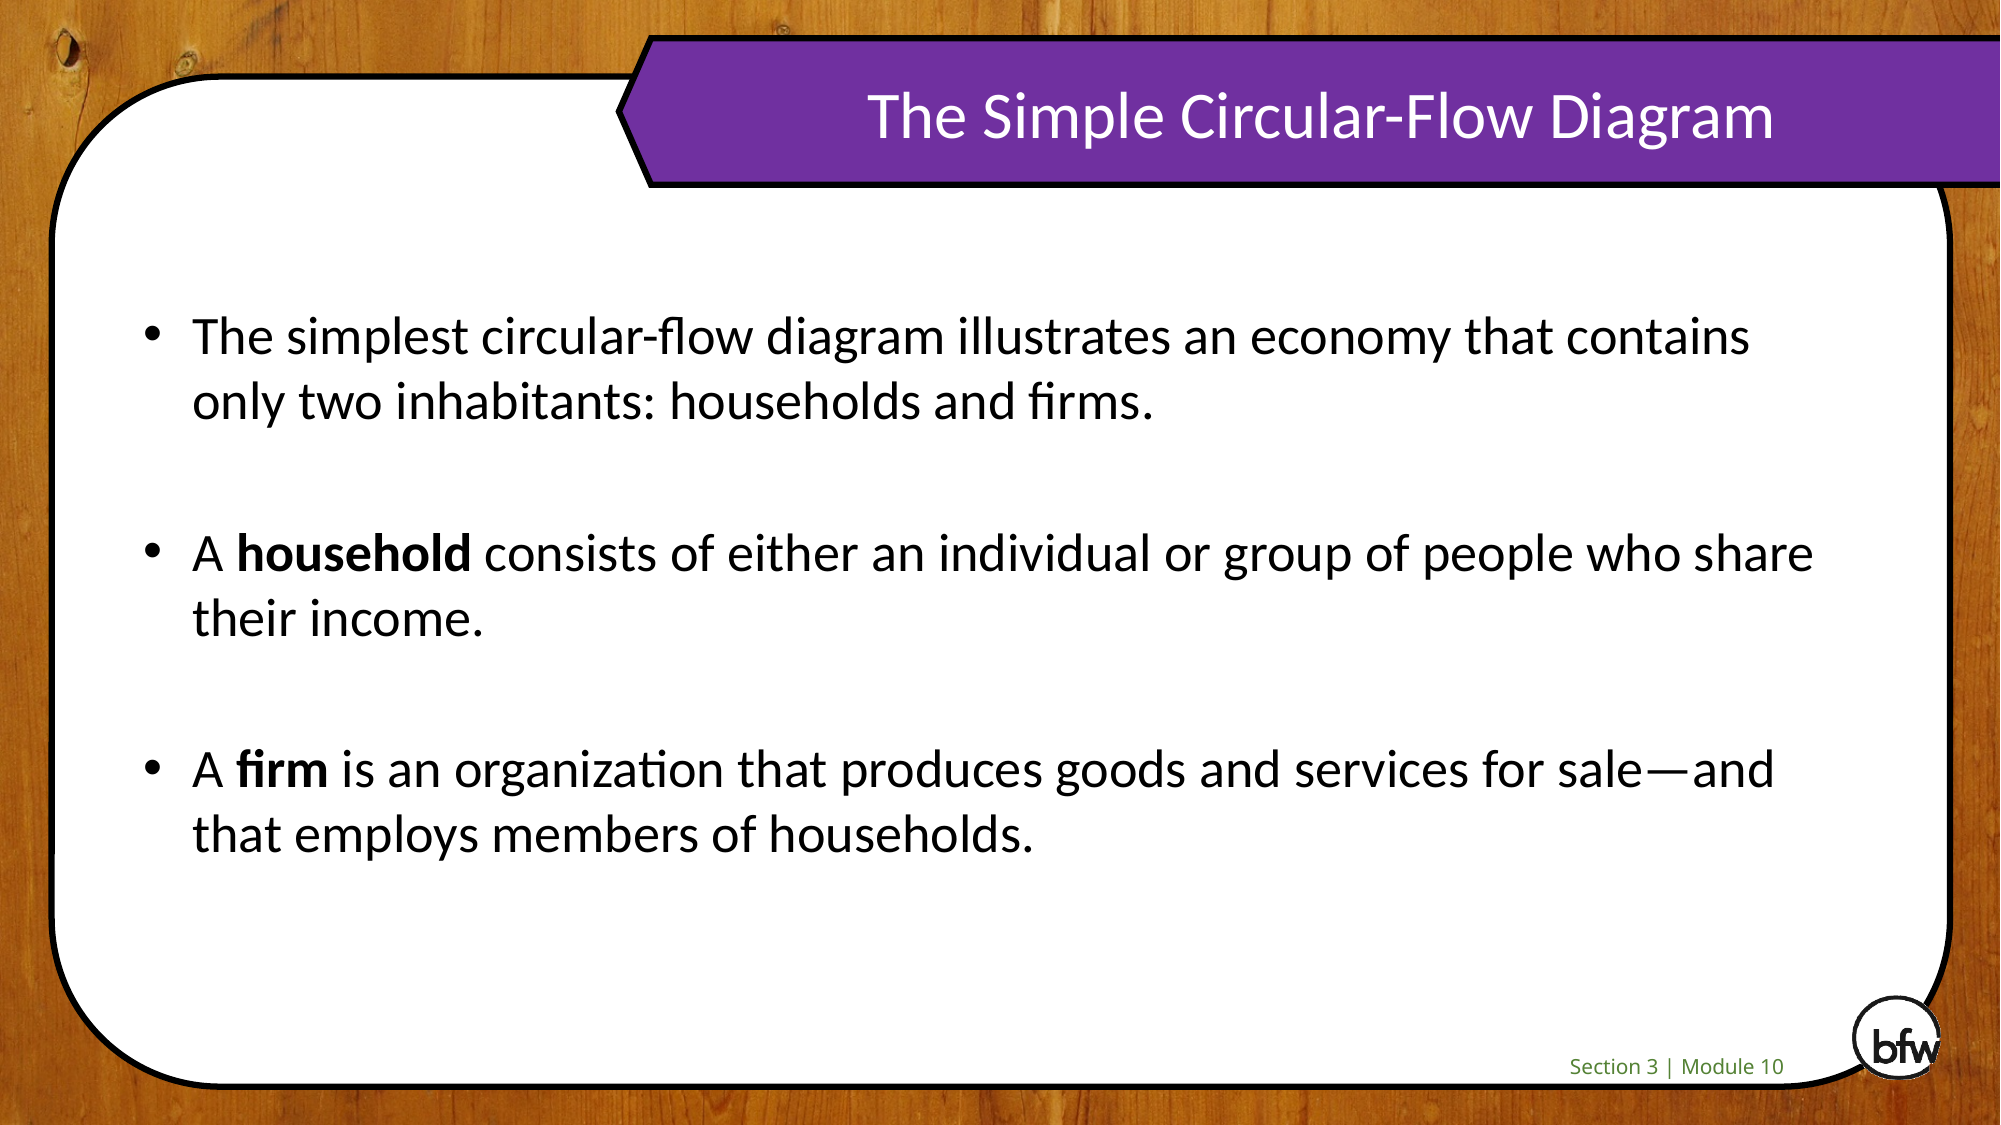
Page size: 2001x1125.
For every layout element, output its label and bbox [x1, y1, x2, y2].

picture [1850, 992, 1943, 1082]
list [0, 0, 2000, 1125]
